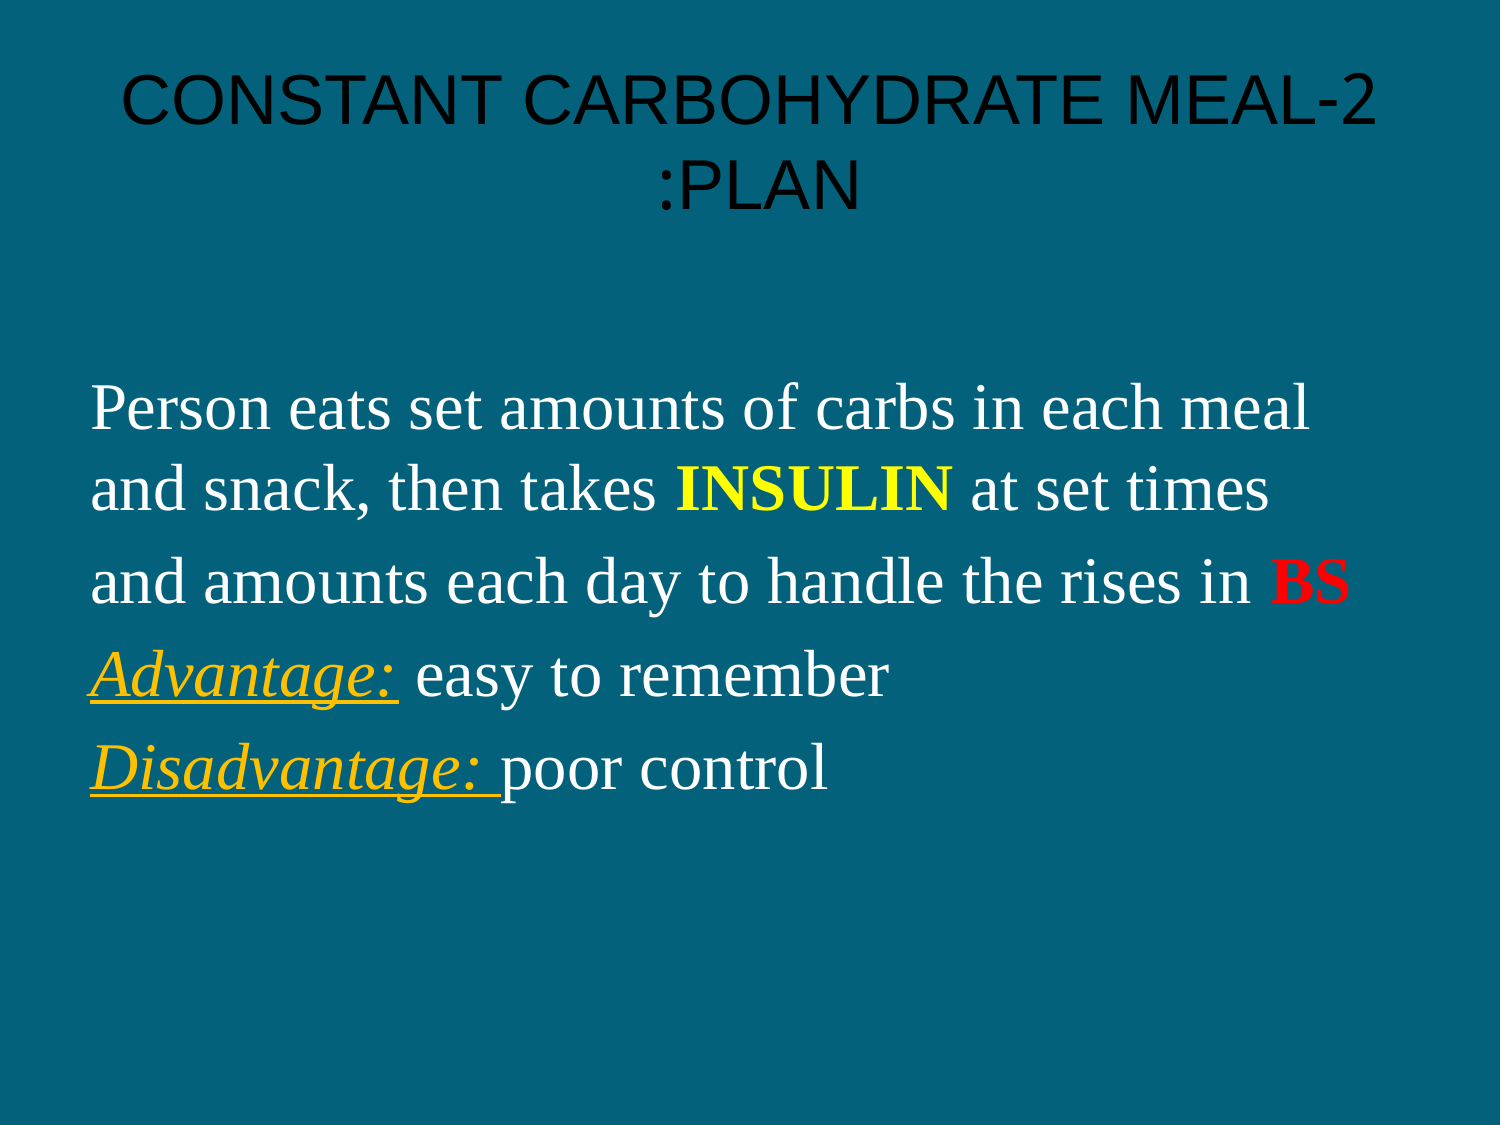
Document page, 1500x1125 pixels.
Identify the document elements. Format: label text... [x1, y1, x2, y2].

title 2-CONSTANT CARBOHYDRATE MEAL PLAN: [75, 45, 1425, 233]
list Person eats set amounts of carbs in each meal and snack, then takes INSULIN at set times and amounts each day to handle the rises in BS Advantage: easy to remember Disadvantage: poor control [75, 262, 1425, 1005]
